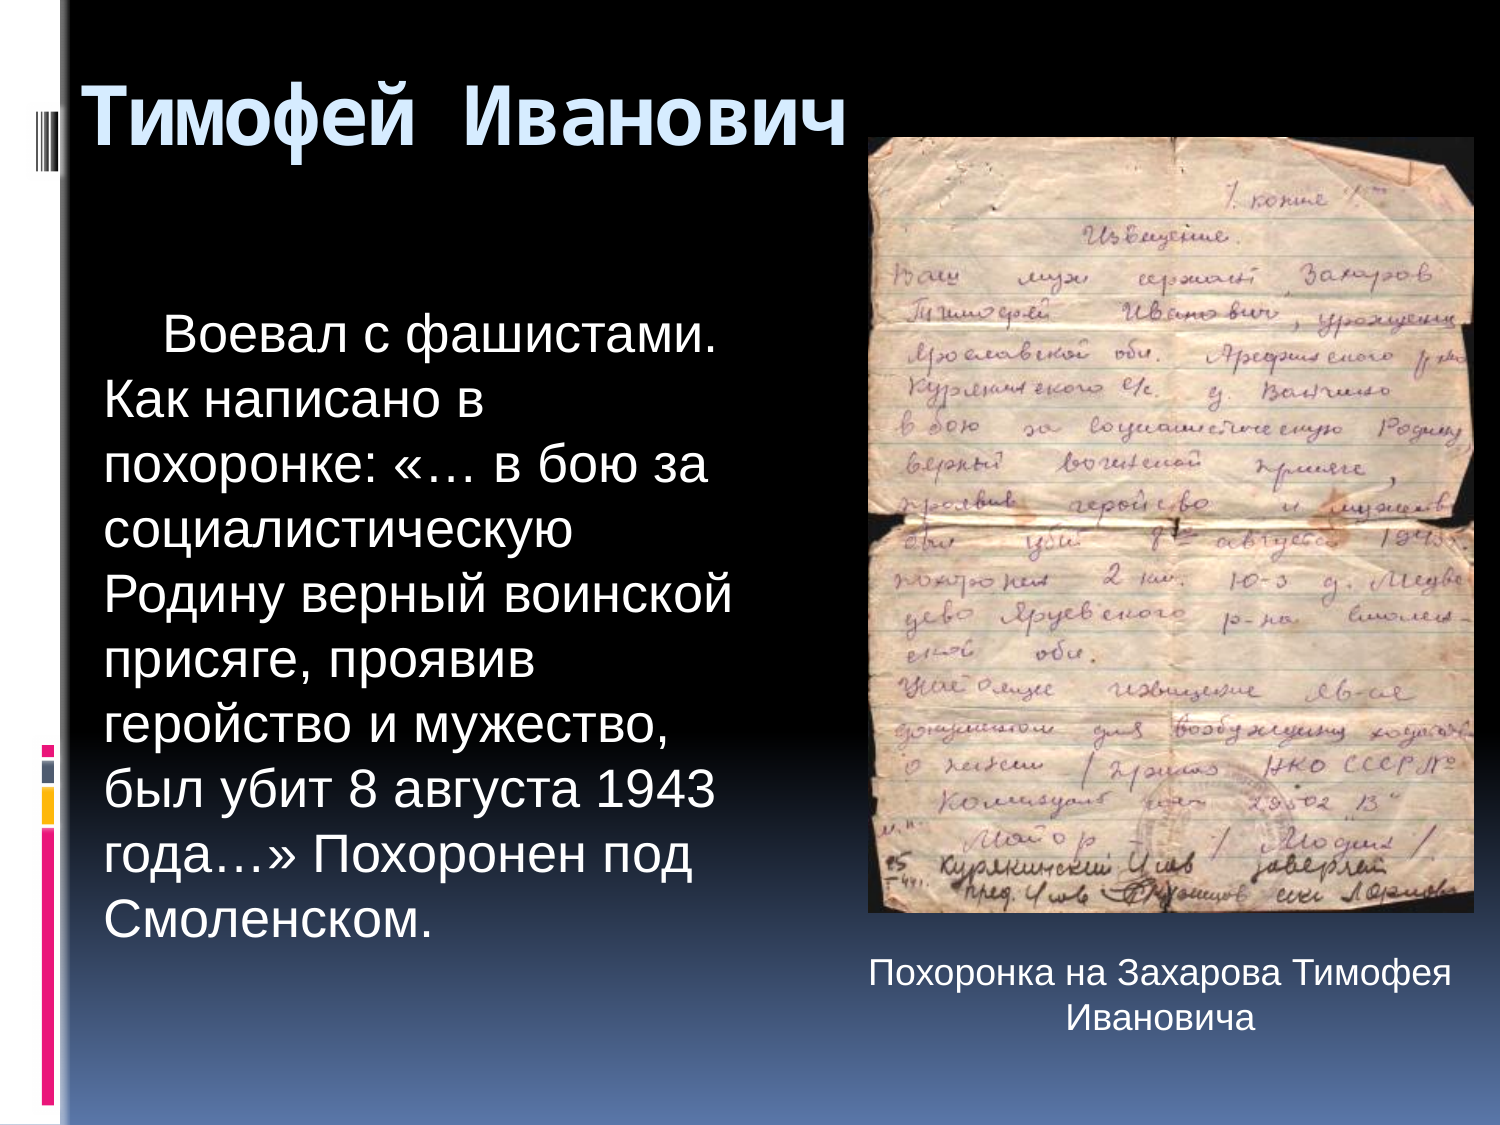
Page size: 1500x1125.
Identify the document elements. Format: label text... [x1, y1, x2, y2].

title Тимофей Иванович [64, 54, 904, 205]
list Воевал с фашистами. Как написано в похоронке: «… в бою за социалистическую Родину верный воинской присяге, проявив геройство и мужество, был убит 8 августа 1943 года…» Похоронен под Смоленском. [88, 290, 784, 971]
text_box Похоронка на Захарова Тимофея Ивановича [820, 940, 1500, 1046]
picture [867, 136, 1474, 913]
